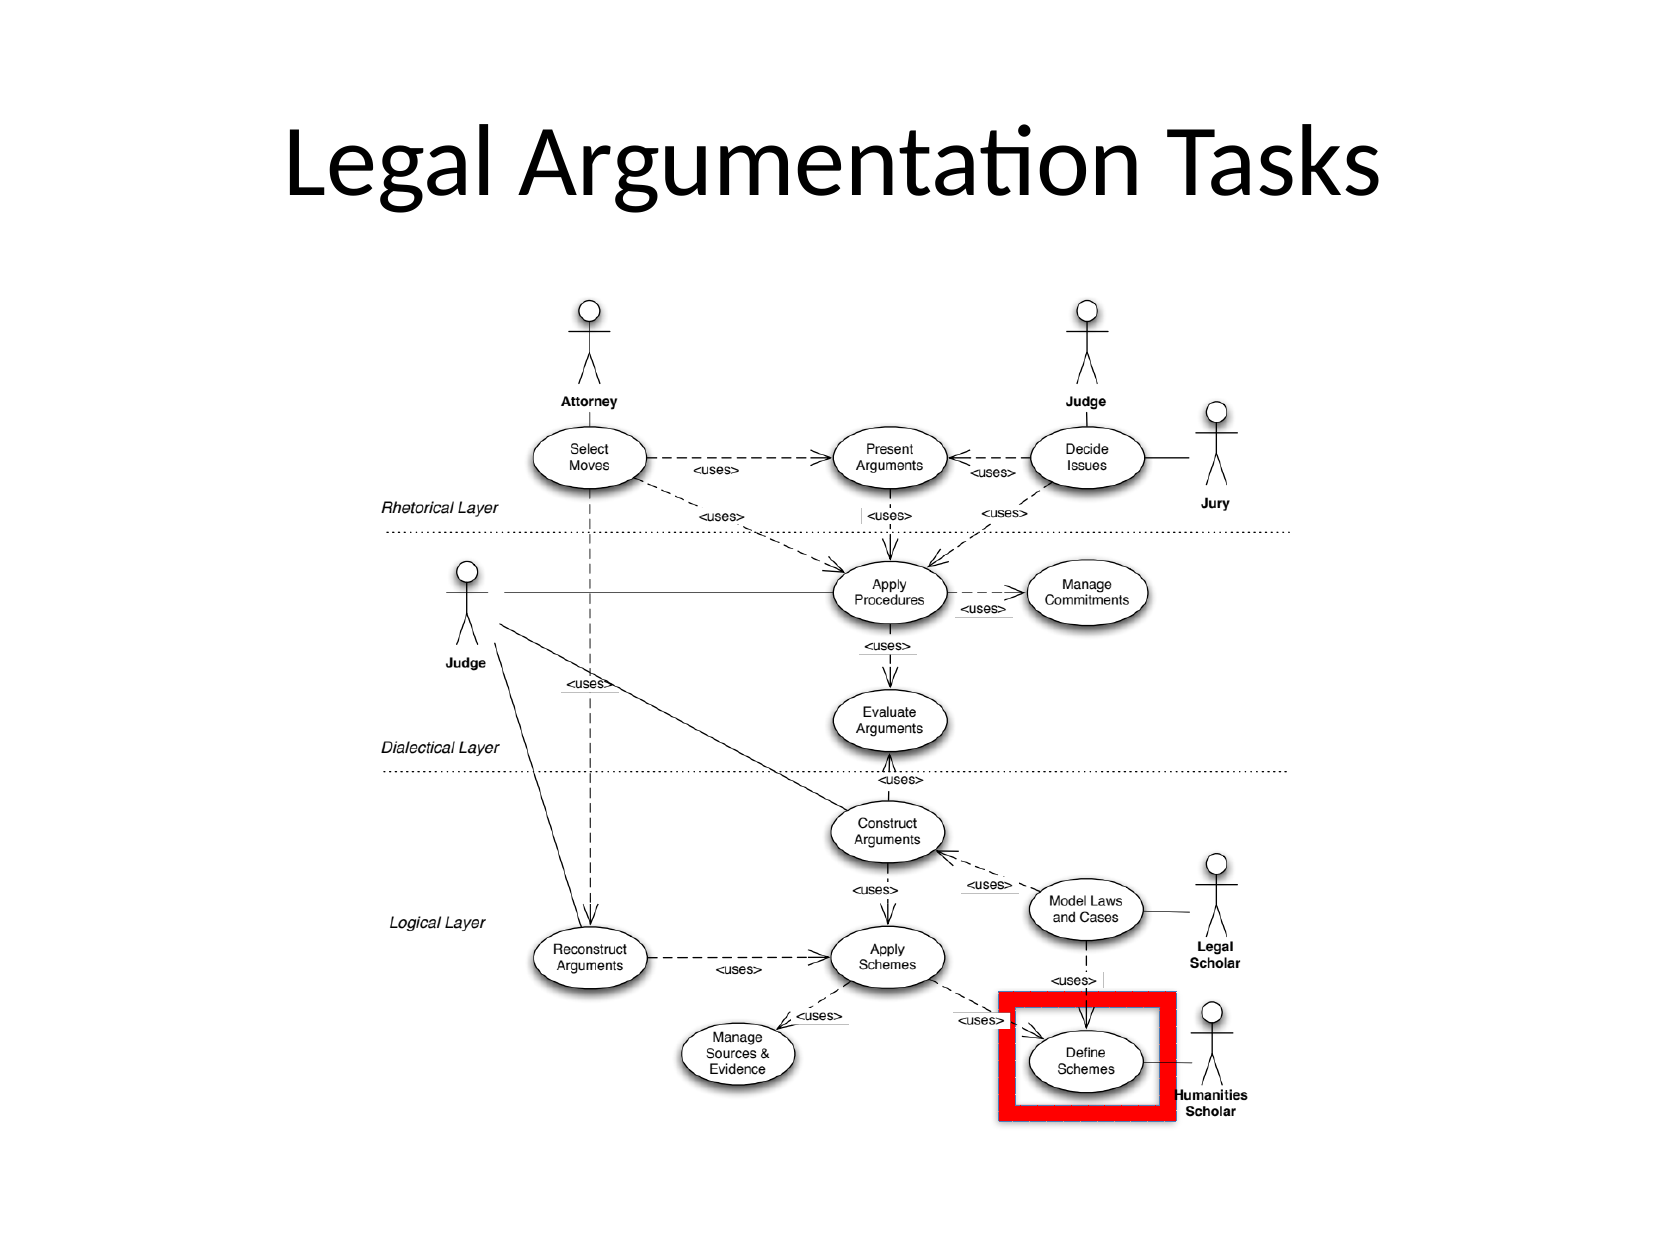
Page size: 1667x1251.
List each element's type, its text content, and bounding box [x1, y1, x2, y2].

title Legal Argumentation Tasks [83, 50, 1584, 259]
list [83, 291, 1584, 1117]
